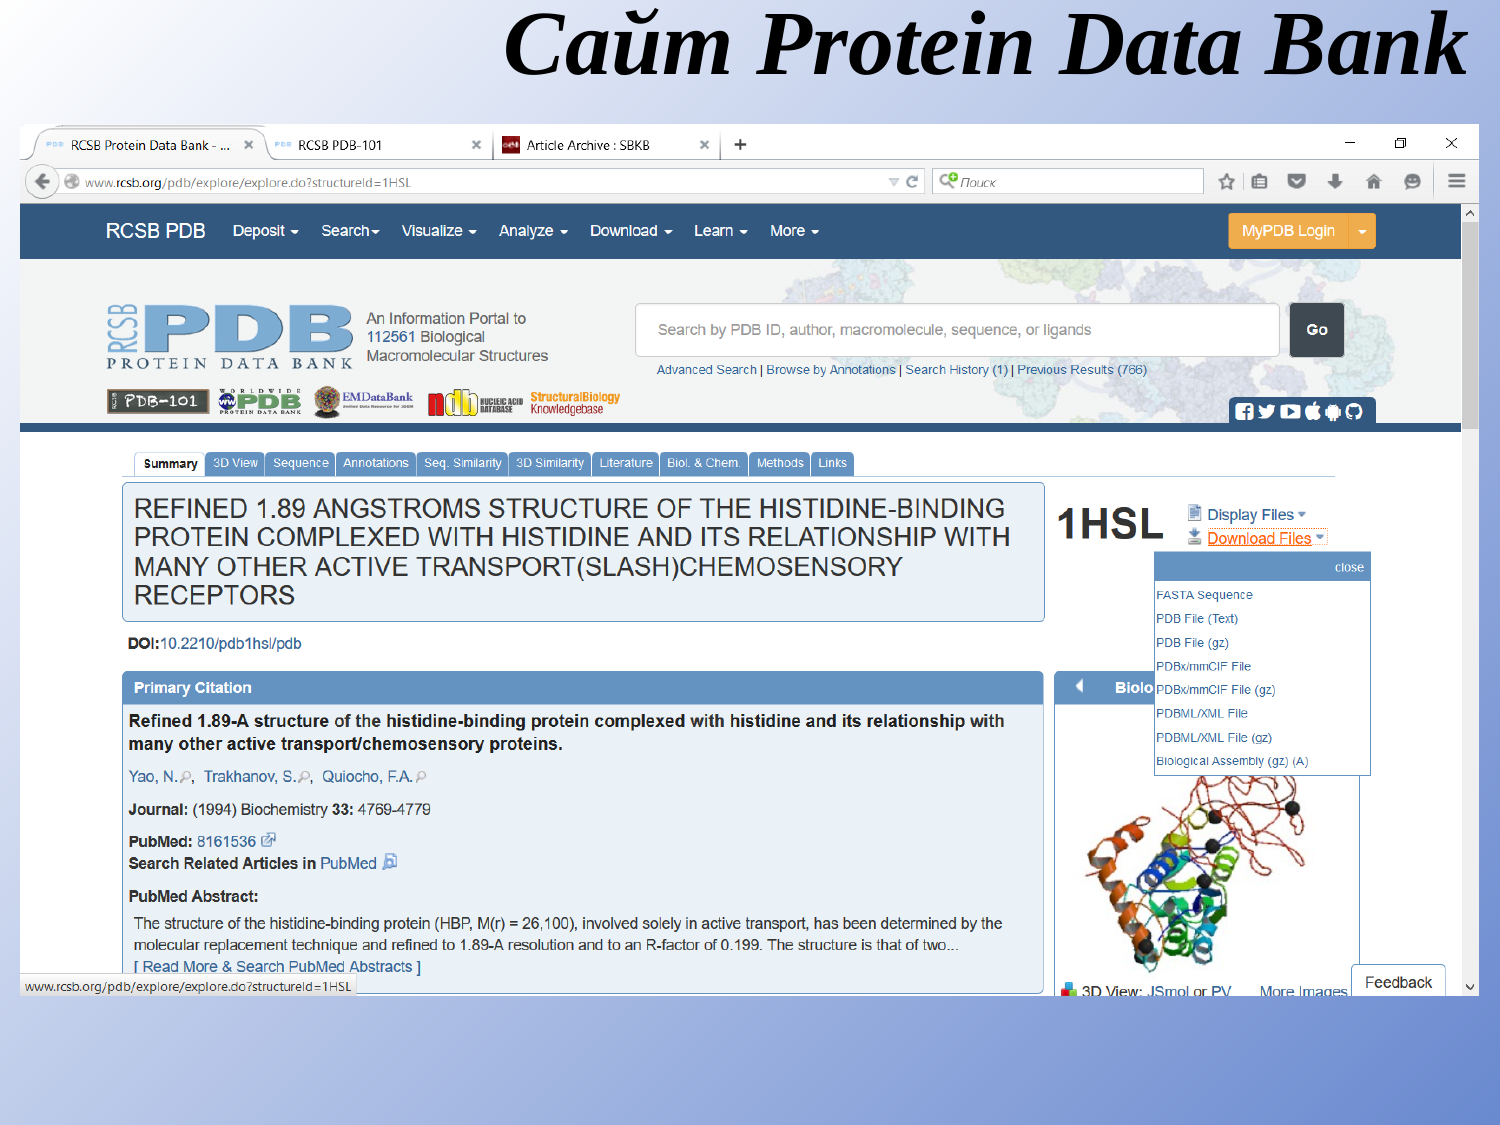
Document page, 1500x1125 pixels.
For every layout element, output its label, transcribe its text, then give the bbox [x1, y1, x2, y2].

picture [19, 124, 1480, 997]
title Сайт Protein Data Bank [474, 0, 1500, 75]
